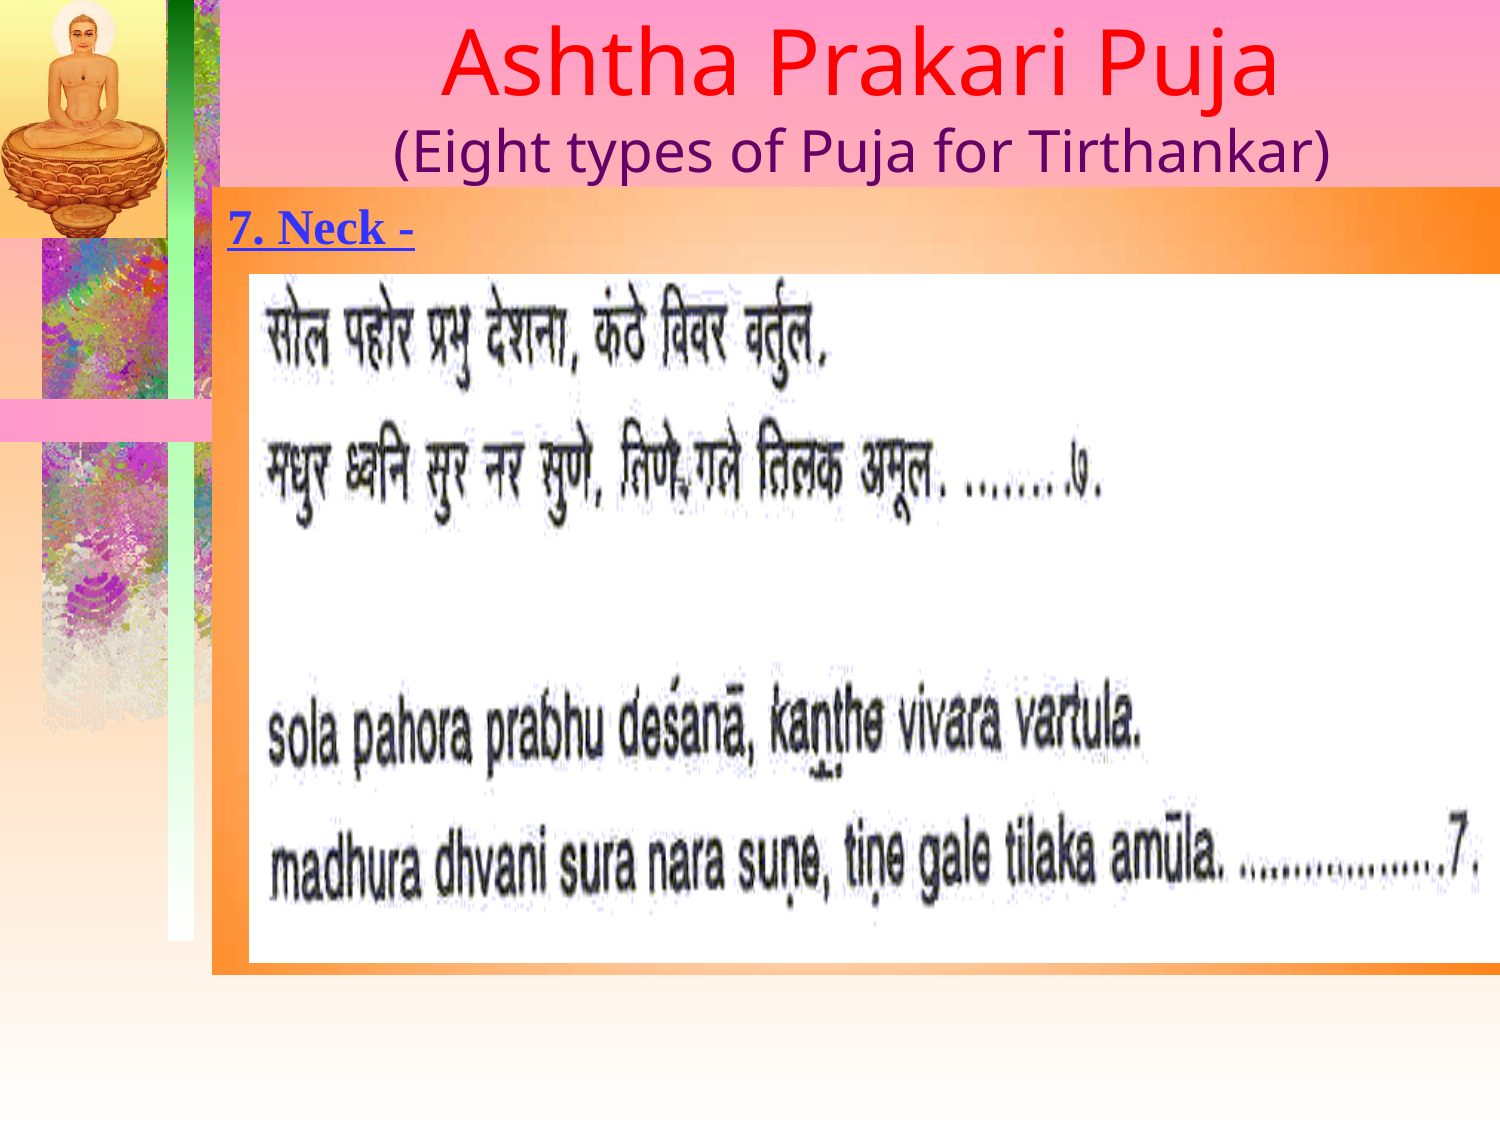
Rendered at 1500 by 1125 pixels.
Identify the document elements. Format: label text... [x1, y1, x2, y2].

picture [42, 442, 169, 821]
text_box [249, 274, 1500, 963]
title Ashtha Prakari Puja (Eight types of Puja for Tirthankar) [225, 0, 1500, 186]
picture [194, 0, 1500, 976]
picture [0, 0, 169, 400]
